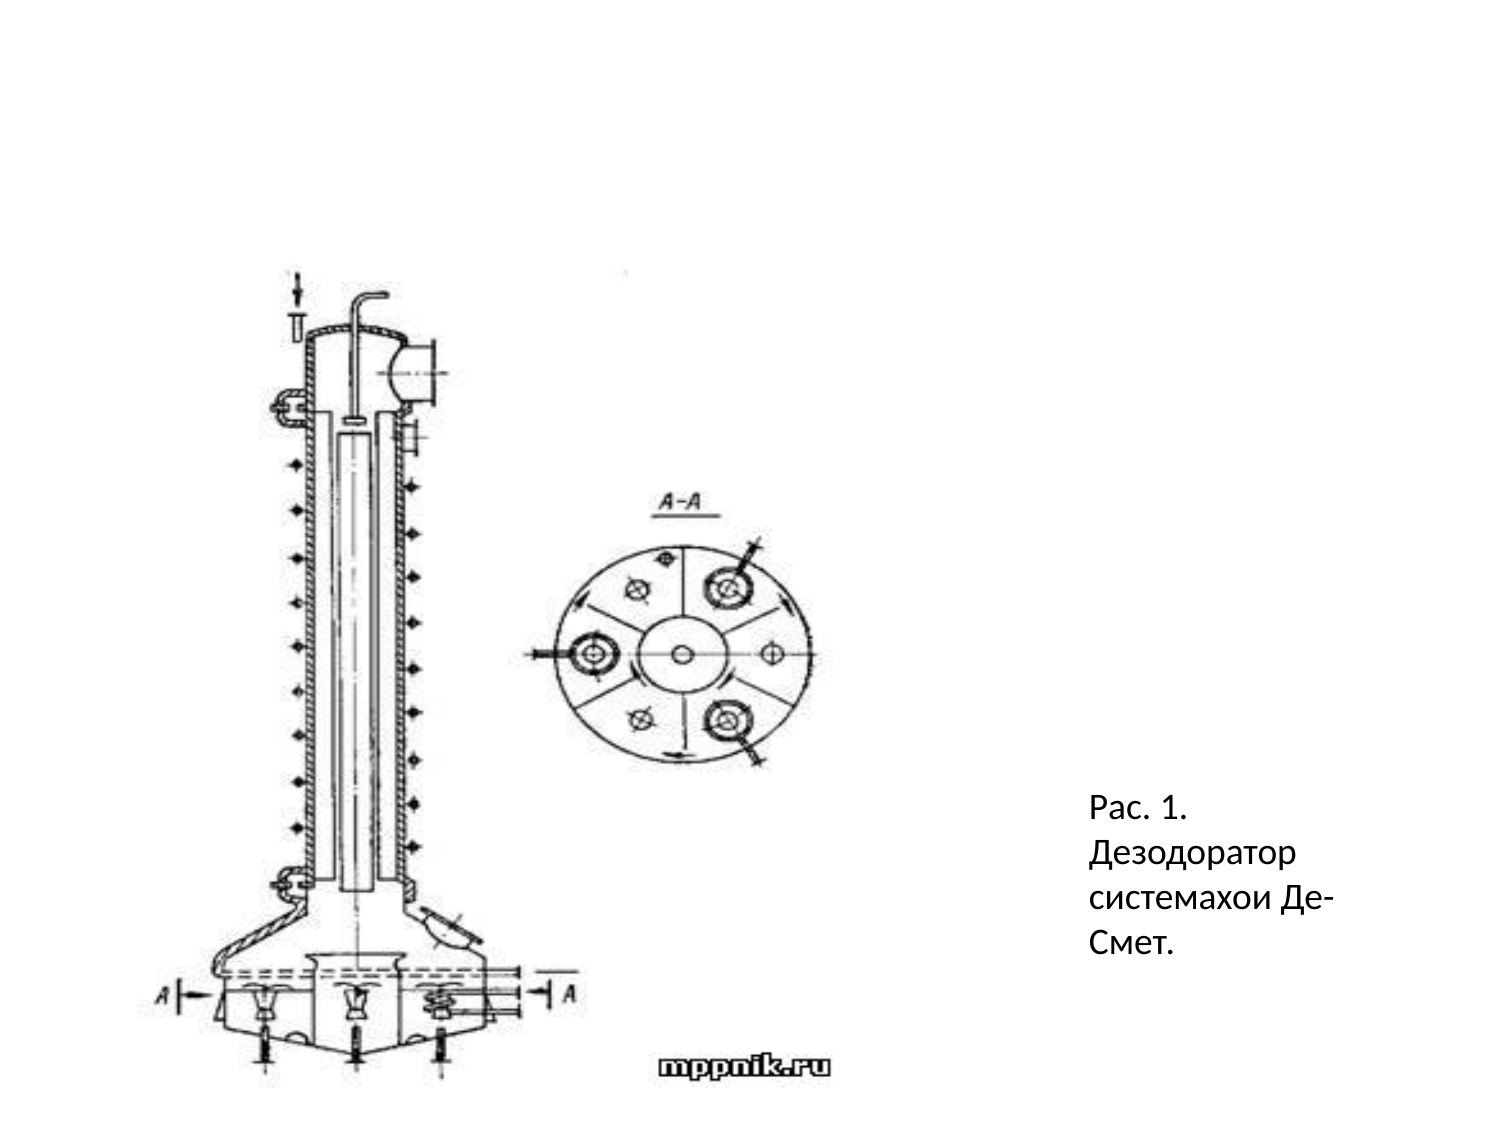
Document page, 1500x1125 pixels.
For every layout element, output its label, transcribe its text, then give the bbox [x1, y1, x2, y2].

text_box Рас. 1. Дезодоратор системахои Де-Смет. [1074, 774, 1400, 970]
picture [137, 212, 844, 1088]
